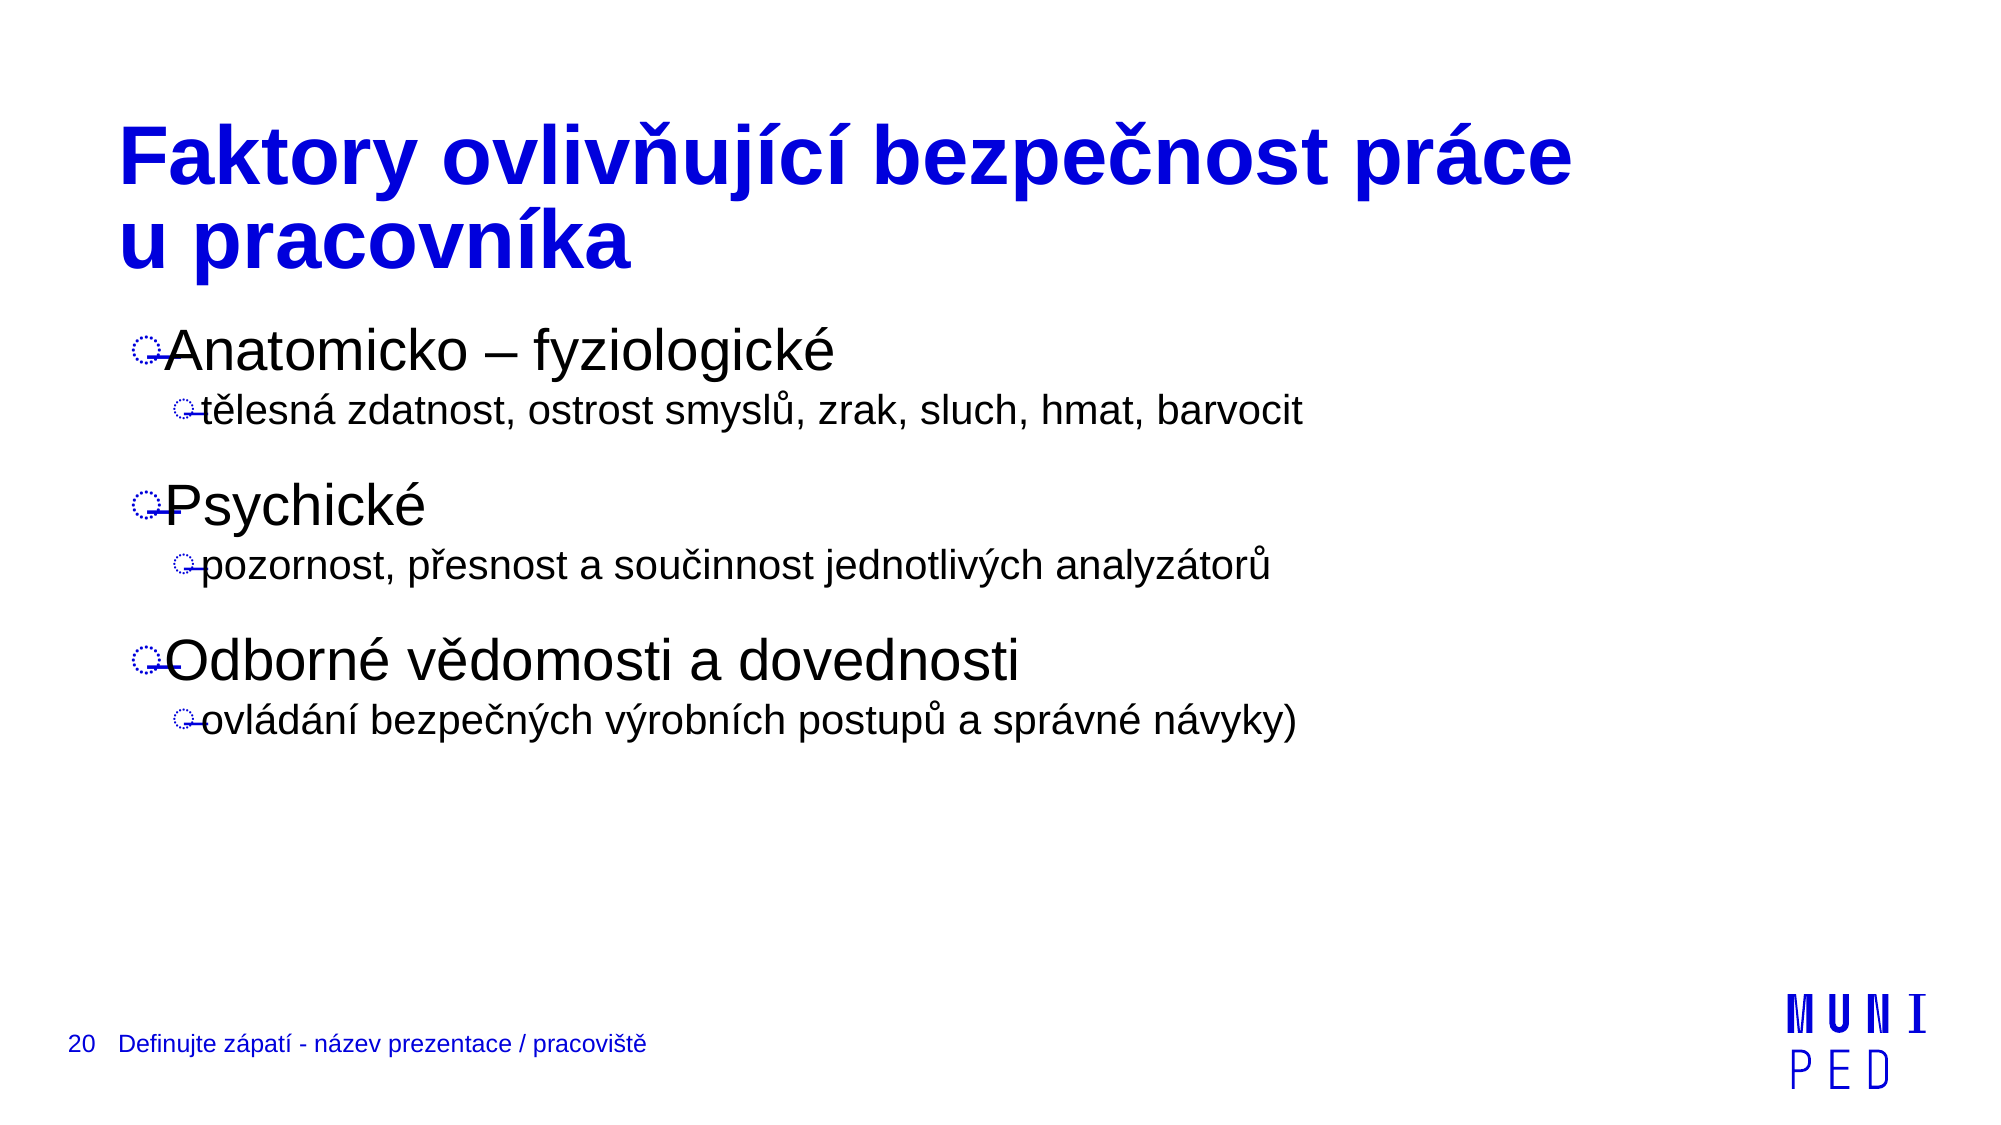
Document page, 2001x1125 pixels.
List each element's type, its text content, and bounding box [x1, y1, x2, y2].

list Anatomicko – fyziologické tělesná zdatnost, ostrost smyslů, zrak, sluch, hmat, barvocit Psychické pozornost, přesnost a součinnost jednotlivých analyzátorů Odborné vědomosti a dovednosti ovládání bezpečných výrobních postupů a správné návyky) [118, 277, 1883, 957]
footer Definujte zápatí - název prezentace / pracoviště [118, 1021, 1418, 1063]
title Faktory ovlivňující bezpečnost práce u pracovníka [118, 118, 1883, 193]
slide_number 20 [67, 1021, 110, 1063]
